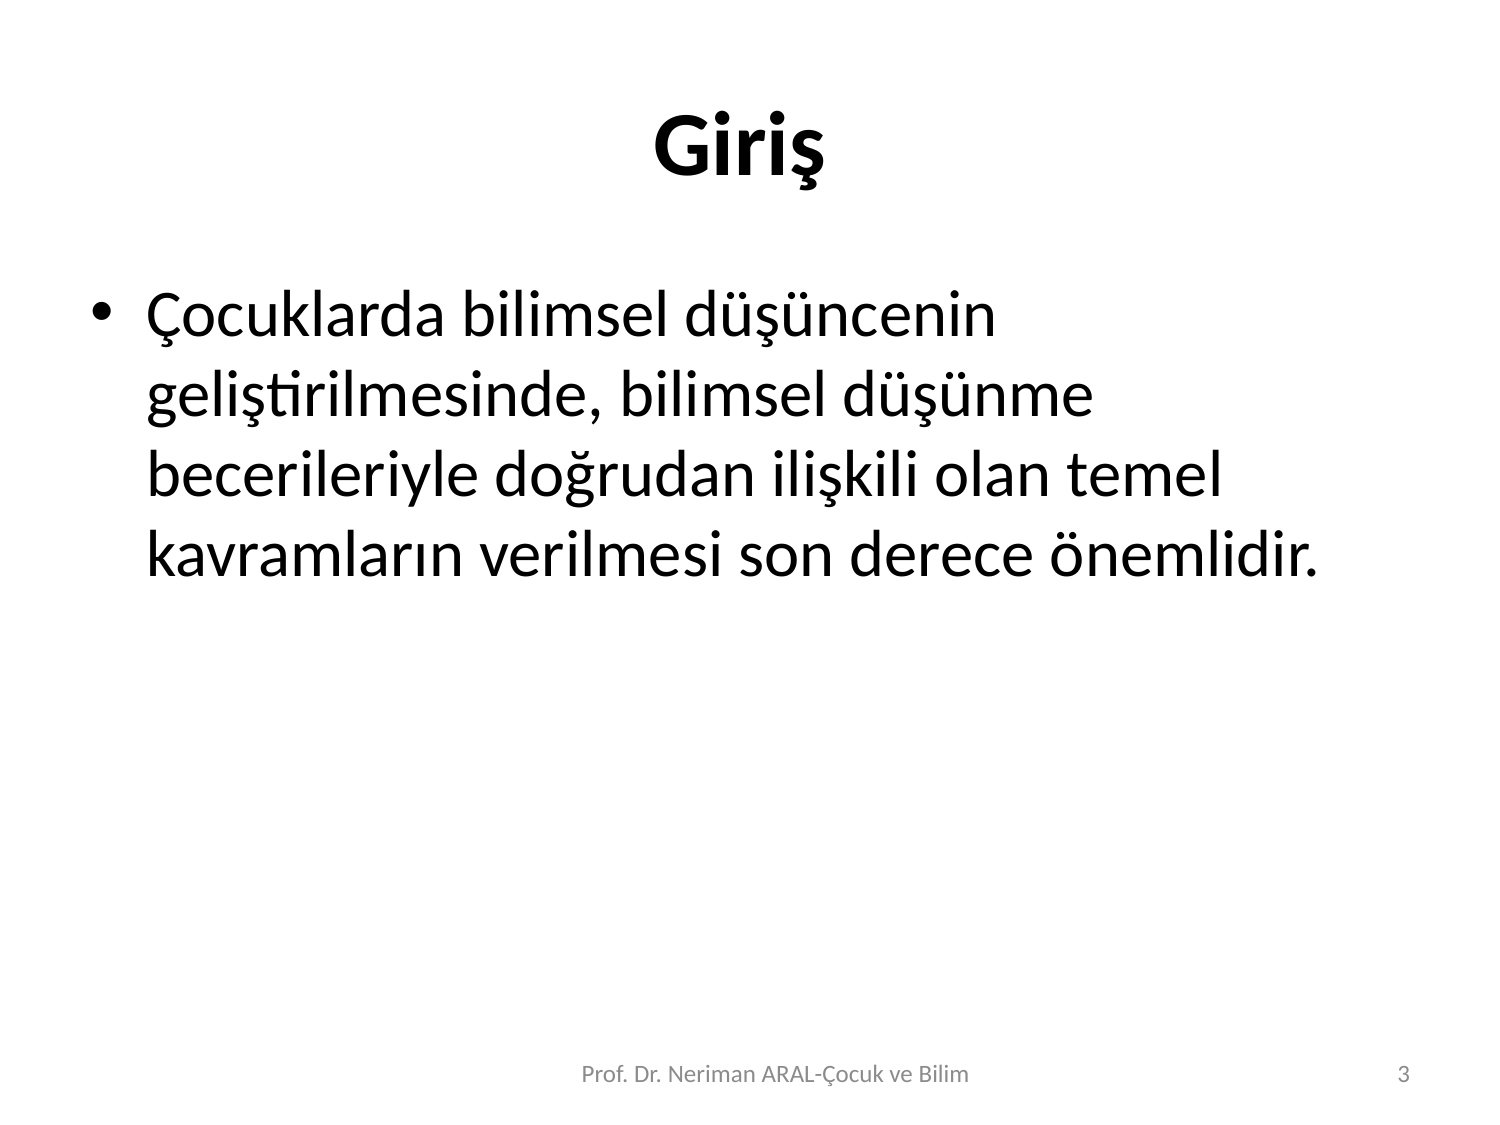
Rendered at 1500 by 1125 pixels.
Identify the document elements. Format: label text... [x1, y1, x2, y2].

footer Prof. Dr. Neriman ARAL-Çocuk ve Bilim [512, 1042, 1046, 1103]
title Giriş [75, 45, 1425, 233]
slide_number 3 [1074, 1042, 1425, 1103]
list Çocuklarda bilimsel düşüncenin geliştirilmesinde, bilimsel düşünme becerileriyle doğrudan ilişkili olan temel kavramların verilmesi son derece önemlidir. [75, 262, 1425, 1005]
